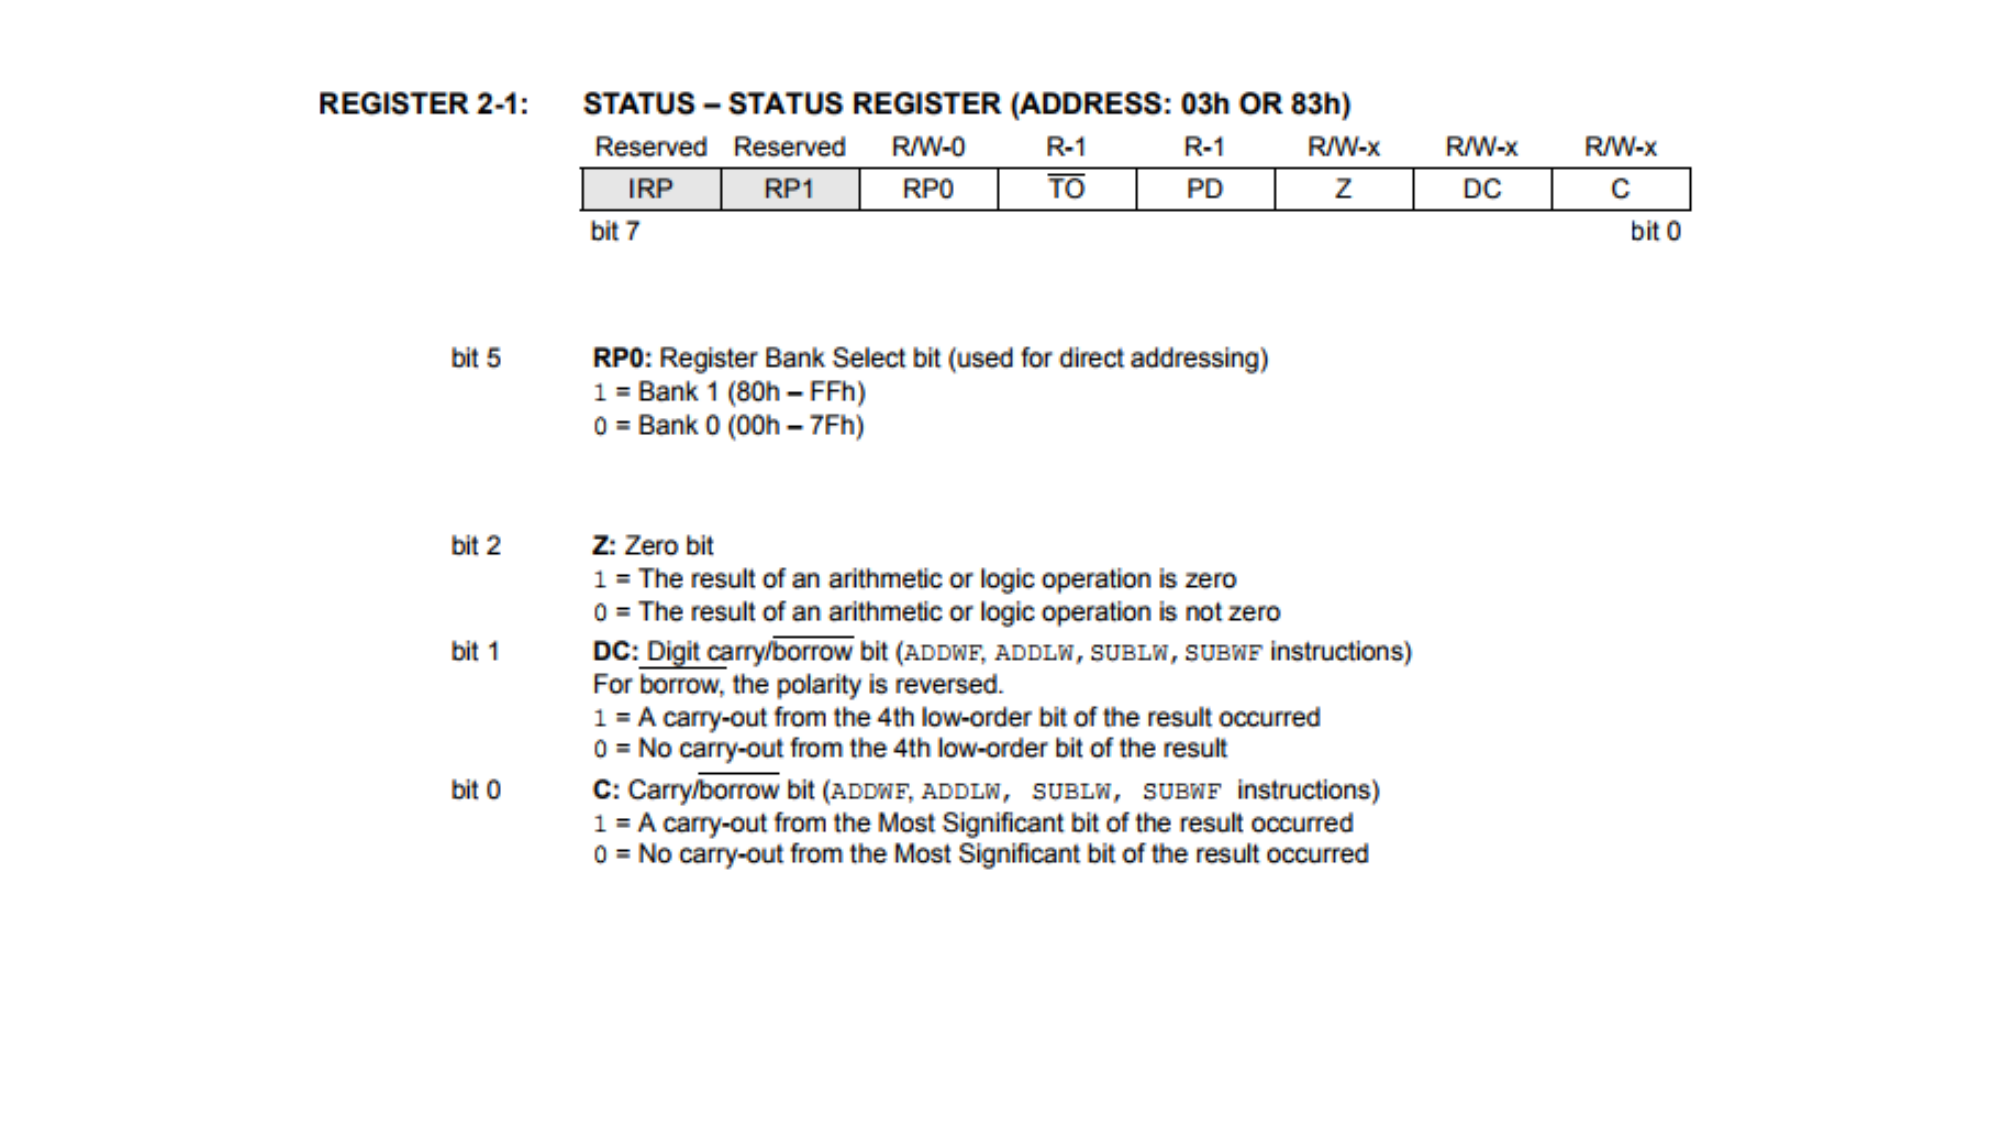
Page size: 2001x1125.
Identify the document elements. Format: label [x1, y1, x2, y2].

picture [312, 343, 1701, 444]
picture [312, 531, 1701, 883]
picture [312, 79, 1701, 254]
